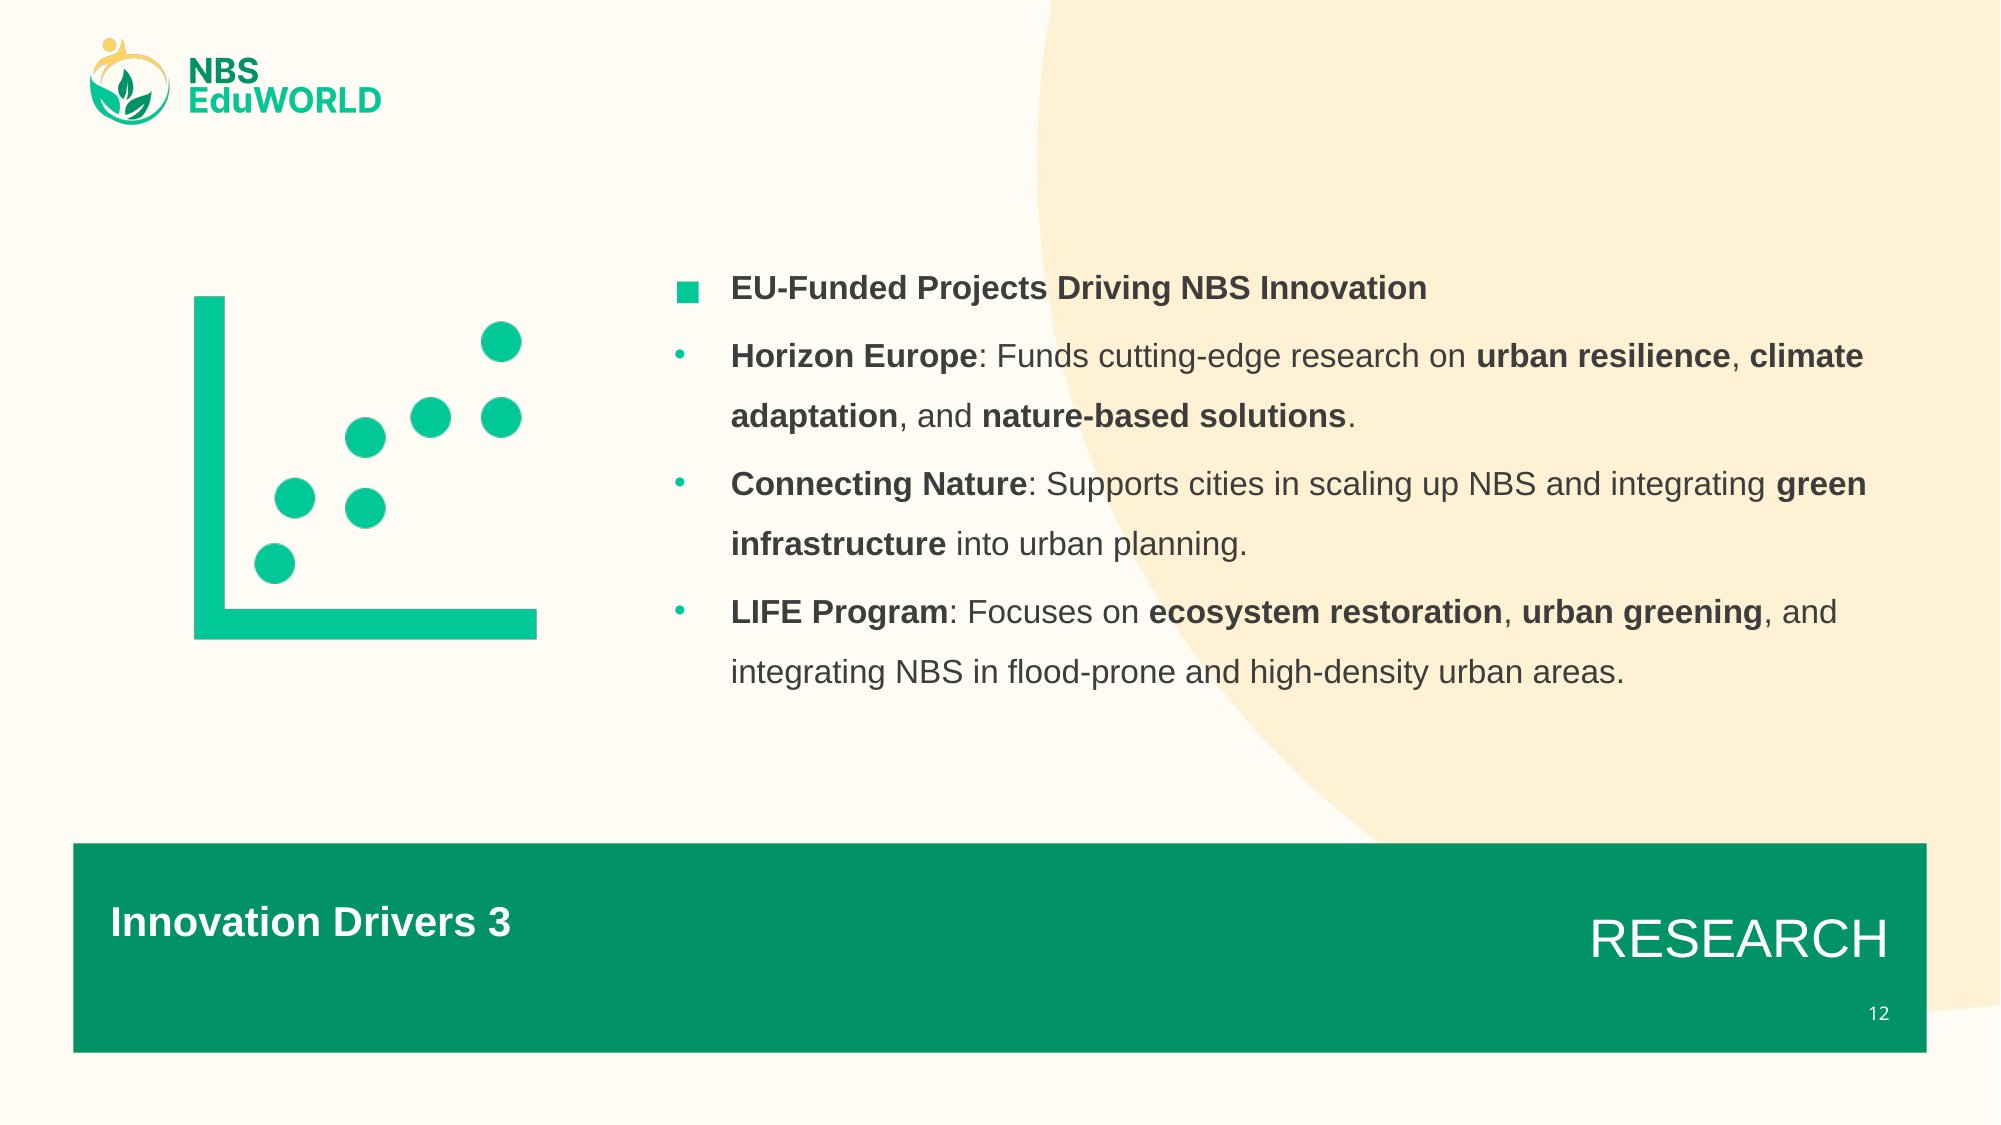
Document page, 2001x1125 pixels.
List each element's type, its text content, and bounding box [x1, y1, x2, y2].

picture [124, 226, 608, 710]
picture [73, 22, 393, 141]
slide_number 12 [1732, 984, 1905, 1045]
list EU-Funded Projects Driving NBS Innovation Horizon Europe: Funds cutting-edge research on urban resilience, climate adaptation, and nature-based solutions. Connecting Nature: Supports cities in scaling up NBS and integrating green infrastructure into urban planning. LIFE Program: Focuses on ecosystem restoration, urban greening, and integrating NBS in flood-prone and high-density urban areas. [640, 147, 1926, 789]
list RESEARCH [941, 863, 1905, 977]
title Innovation Drivers 3 [95, 863, 901, 977]
